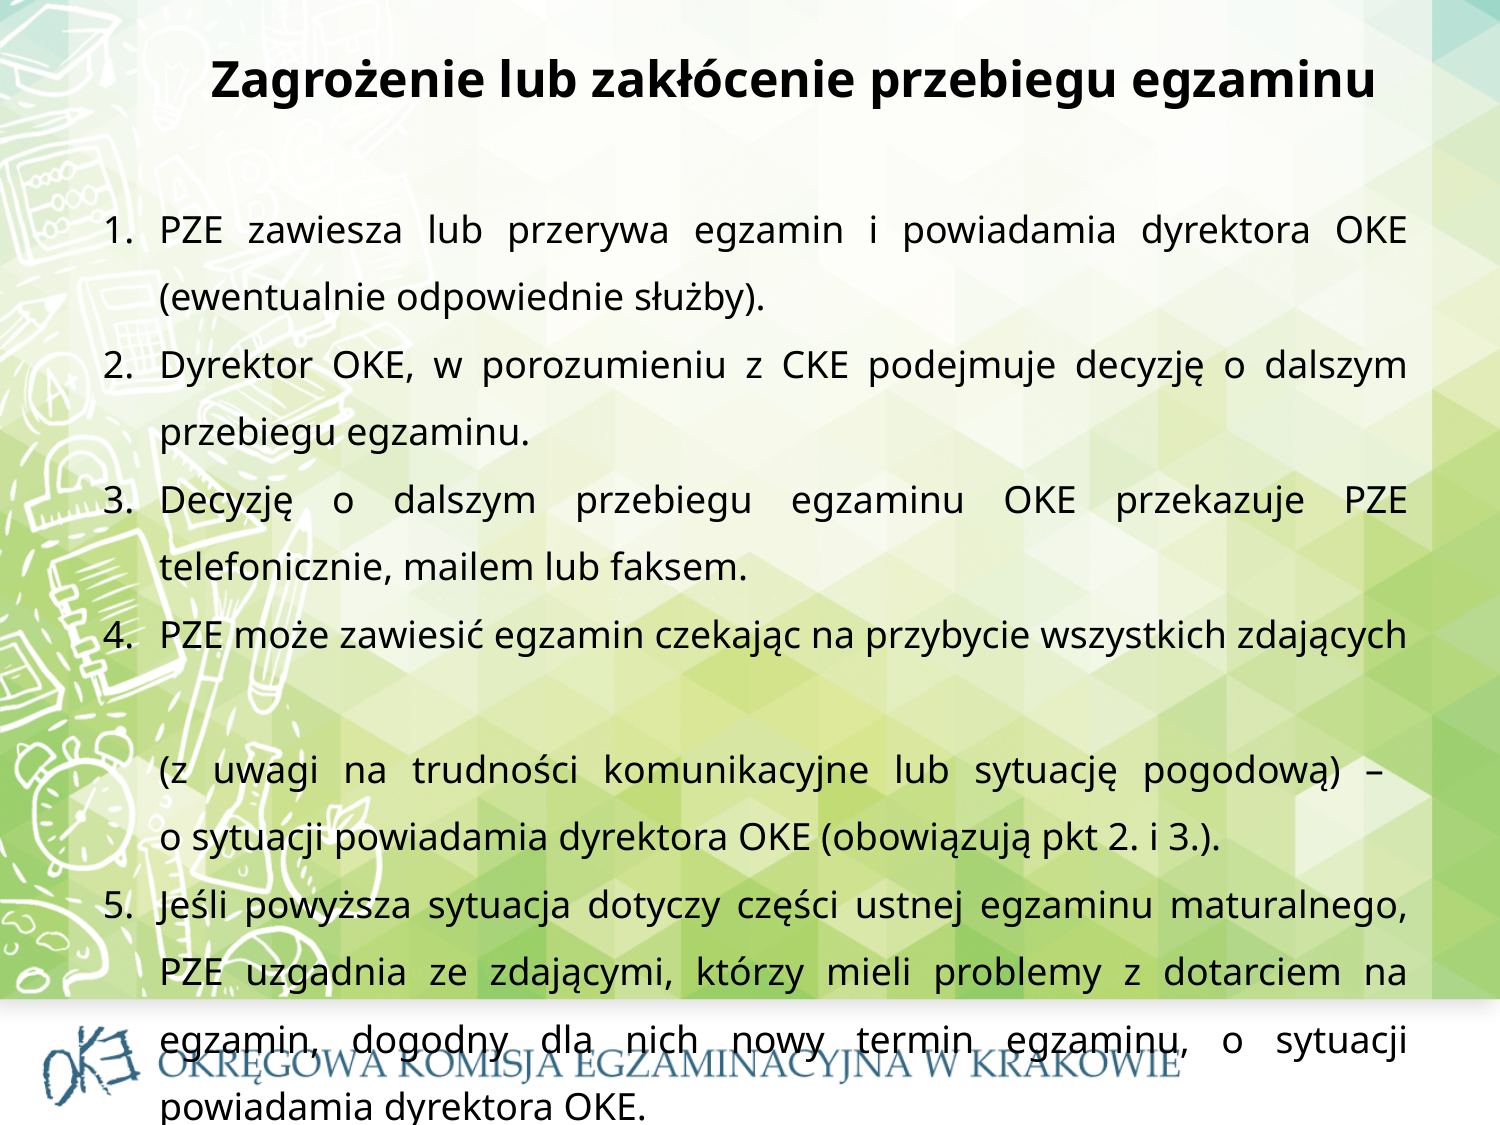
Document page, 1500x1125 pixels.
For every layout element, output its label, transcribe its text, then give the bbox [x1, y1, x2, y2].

title Zagrożenie lub zakłócenie przebiegu egzaminu [162, 0, 1427, 155]
text_box PZE zawiesza lub przerywa egzamin i powiadamia dyrektora OKE (ewentualnie odpowiednie służby). Dyrektor OKE, w porozumieniu z CKE podejmuje decyzję o dalszym przebiegu egzaminu. Decyzję o dalszym przebiegu egzaminu OKE przekazuje PZE telefonicznie, mailem lub faksem. PZE może zawiesić egzamin czekając na przybycie wszystkich zdających (z uwagi na trudności komunikacyjne lub sytuację pogodową) – o sytuacji powiadamia dyrektora OKE (obowiązują pkt 2. i 3.). Jeśli powyższa sytuacja dotyczy części ustnej egzaminu maturalnego, PZE uzgadnia ze zdającymi, którzy mieli problemy z dotarciem na egzamin, dogodny dla nich nowy termin egzaminu, o sytuacji powiadamia dyrektora OKE. [88, 175, 1425, 1125]
